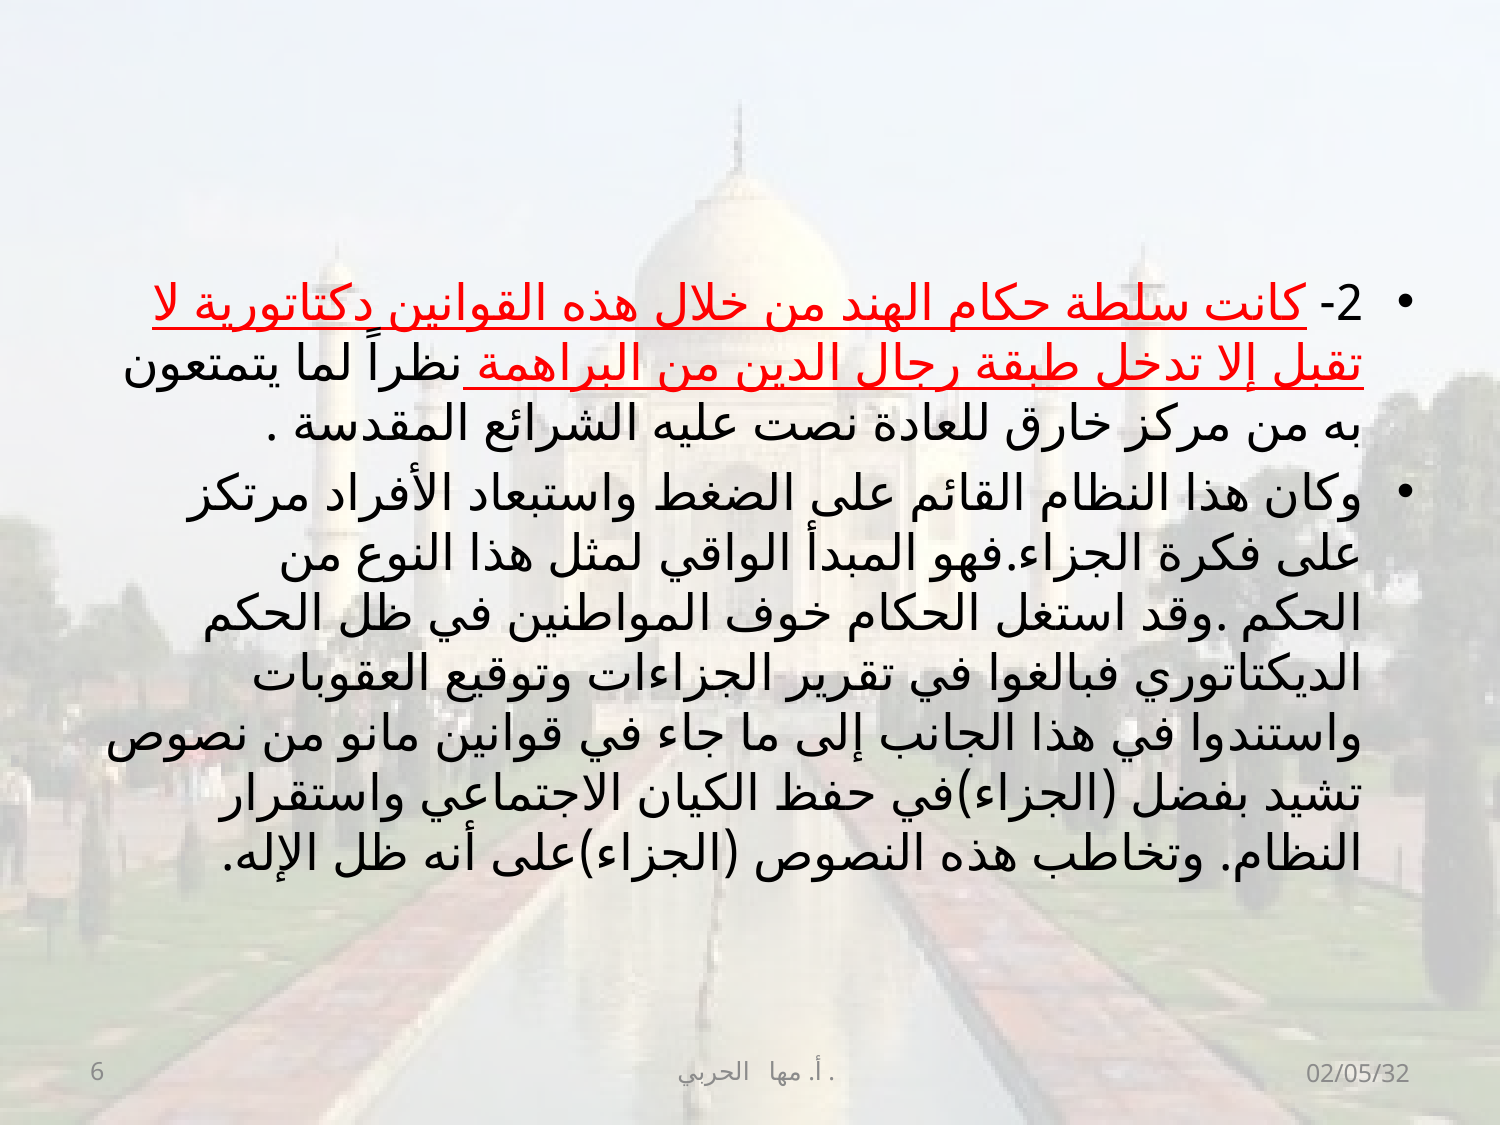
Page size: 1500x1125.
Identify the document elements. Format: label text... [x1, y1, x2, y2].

list 2- كانت سلطة حكام الهند من خلال هذه القوانين دكتاتورية لا تقبل إلا تدخل طبقة رجال الدين من البراهمة نظراً لما يتمتعون به من مركز خارق للعادة نصت عليه الشرائع المقدسة . وكان هذا النظام القائم على الضغط واستبعاد الأفراد مرتكز على فكرة الجزاء.فهو المبدأ الواقي لمثل هذا النوع من الحكم .وقد استغل الحكام خوف المواطنين في ظل الحكم الديكتاتوري فبالغوا في تقرير الجزاءات وتوقيع العقوبات واستندوا في هذا الجانب إلى ما جاء في قوانين مانو من نصوص تشيد بفضل (الجزاء)في حفظ الكيان الاجتماعي واستقرار النظام. وتخاطب هذه النصوص (الجزاء)على أنه ظل الإله. [75, 262, 1425, 1005]
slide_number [1074, 1042, 1425, 1103]
footer أ. مها الحربي . [512, 1042, 988, 1103]
slide_number 6 [75, 1042, 425, 1103]
